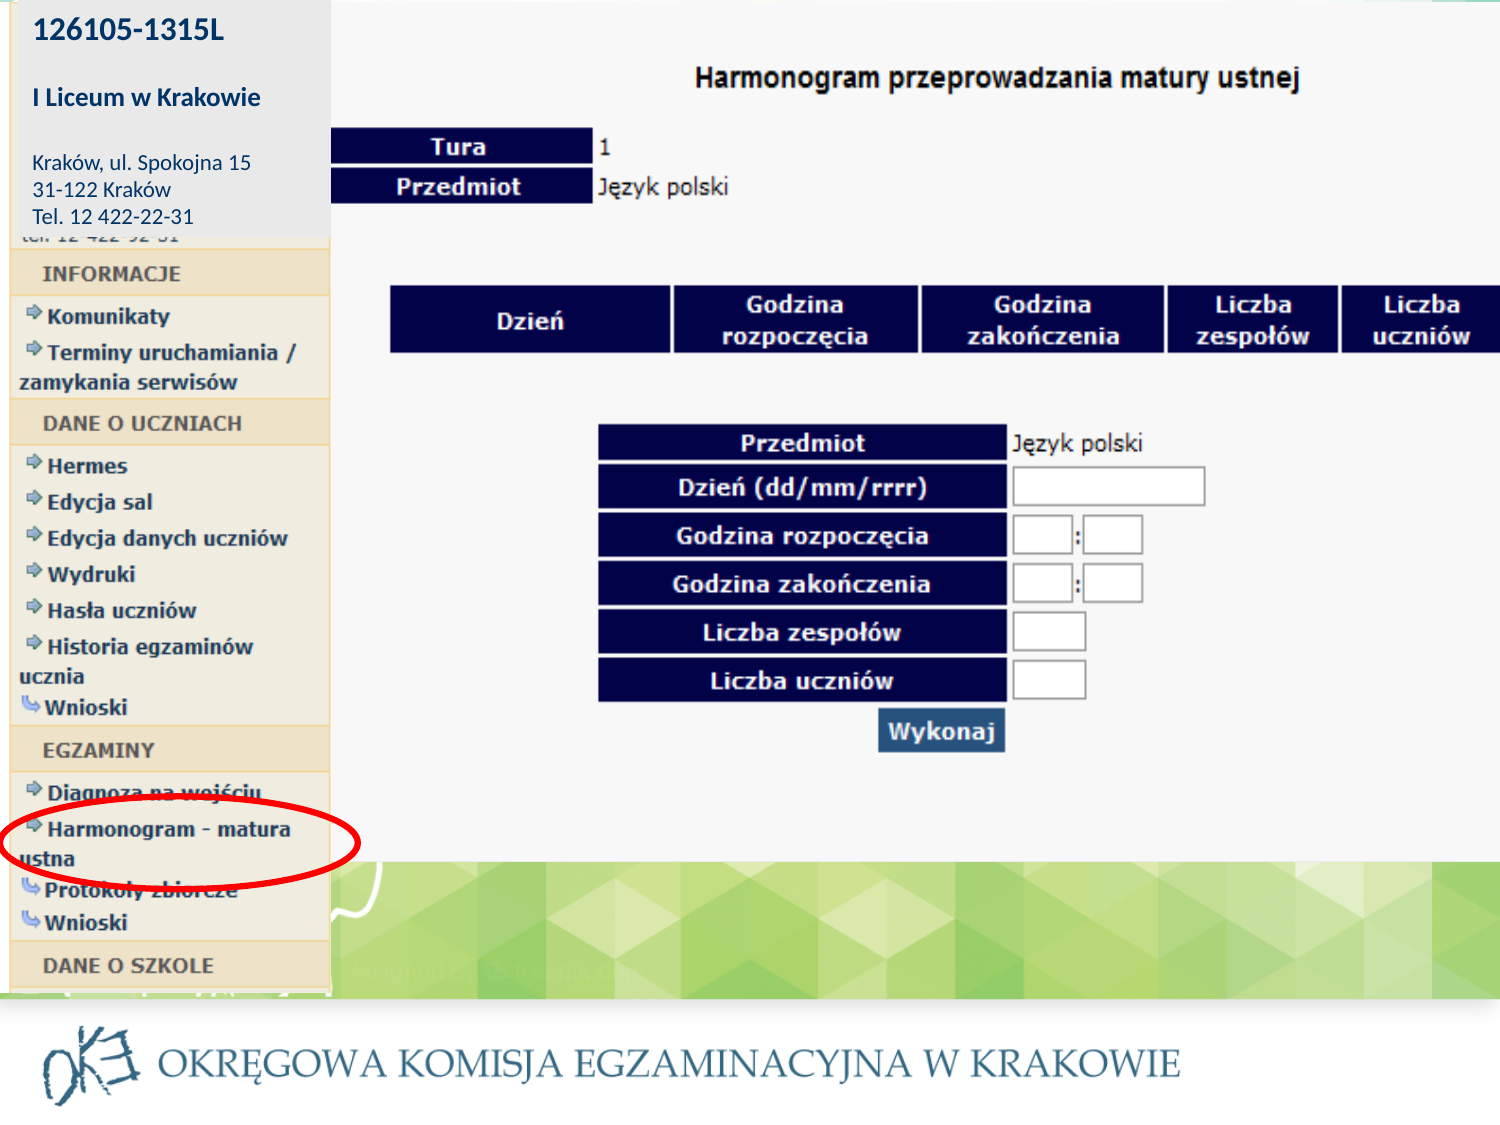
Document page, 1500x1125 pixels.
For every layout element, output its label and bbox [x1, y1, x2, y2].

text_box [332, 862, 345, 869]
picture [0, 1, 1500, 993]
